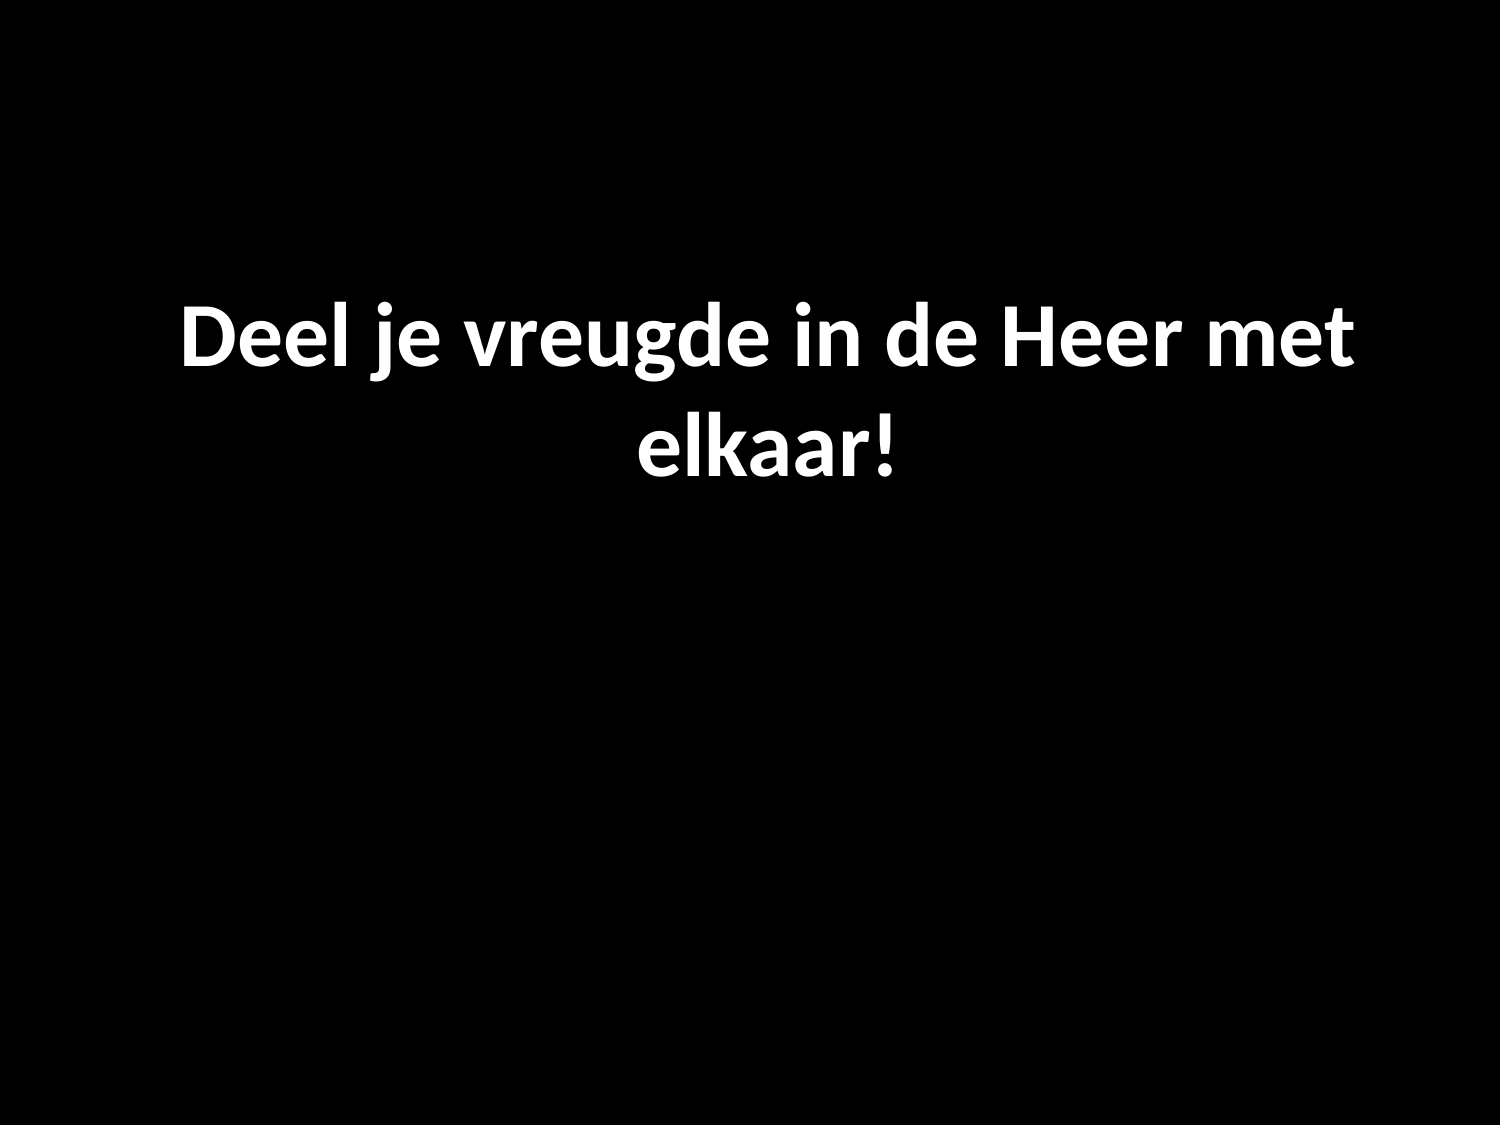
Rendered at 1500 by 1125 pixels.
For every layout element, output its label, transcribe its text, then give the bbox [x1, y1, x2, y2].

text_box Deel je vreugde in de Heer met elkaar! [76, 267, 1461, 527]
